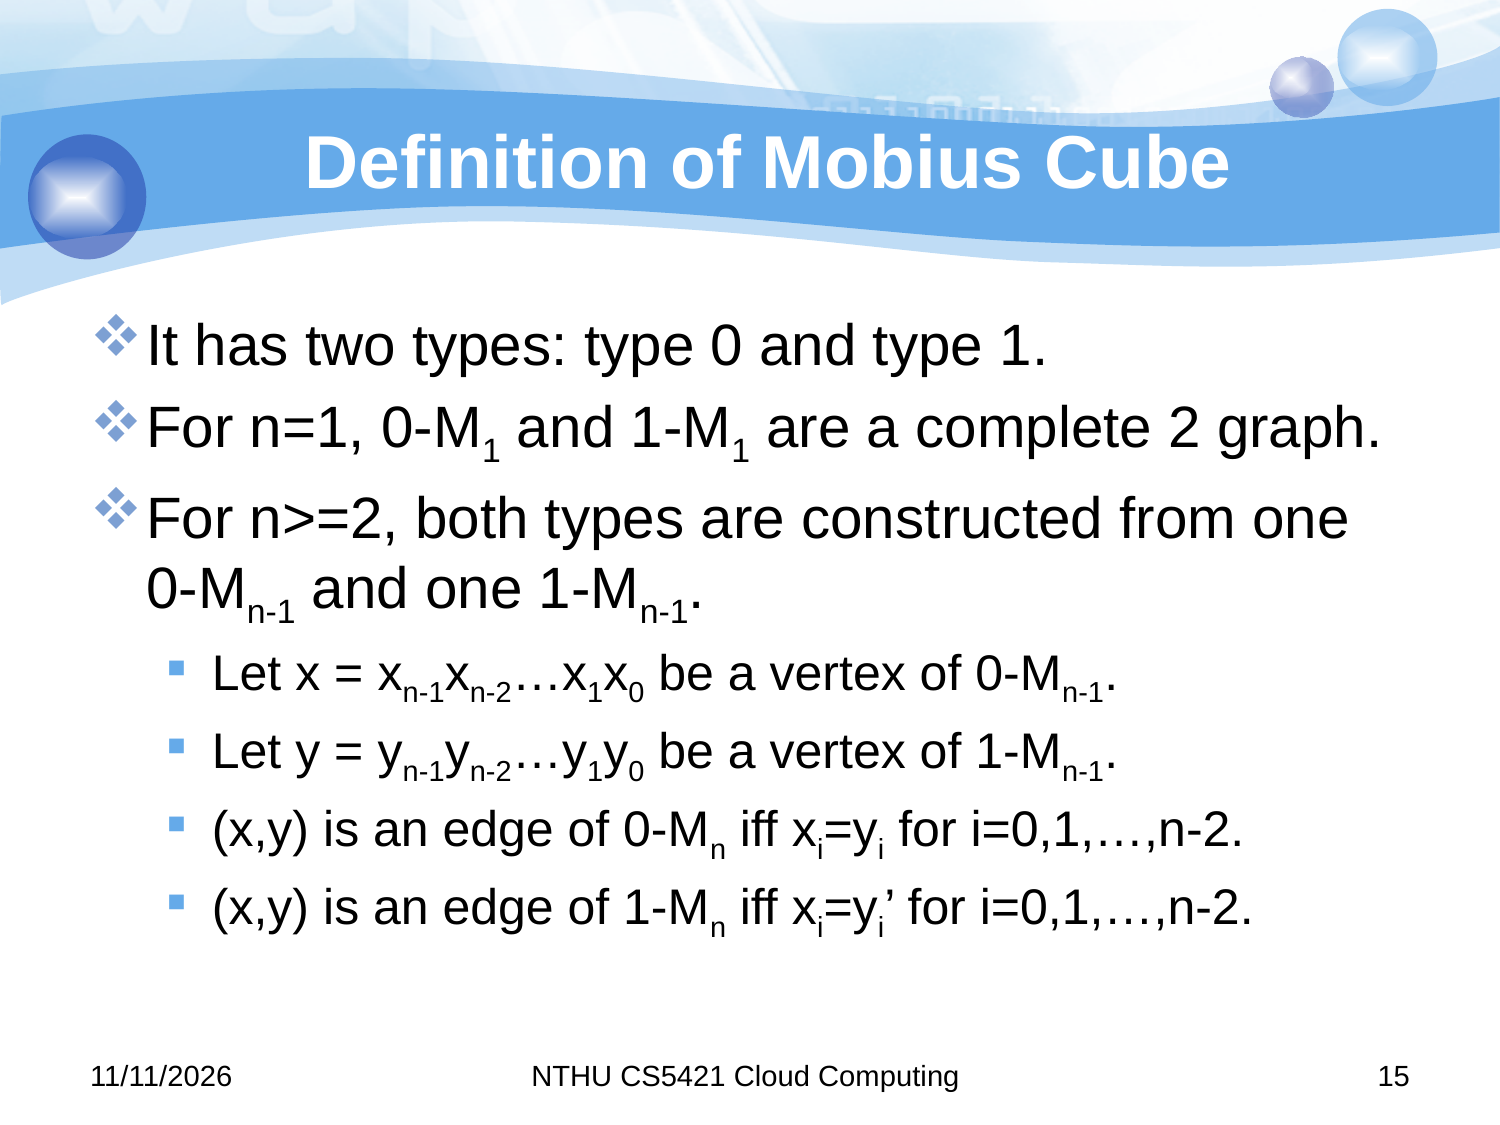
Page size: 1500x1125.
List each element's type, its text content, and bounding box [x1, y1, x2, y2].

slide_number 15 [1074, 1050, 1425, 1103]
title Definition of Mobius Cube [150, 112, 1388, 205]
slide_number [75, 1050, 425, 1103]
footer NTHU CS5421 Cloud Computing [512, 1050, 988, 1103]
list It has two types: type 0 and type 1. For n=1, 0-M1 and 1-M1 are a complete 2 graph. For n>=2, both types are constructed from one 0-Mn-1 and one 1-Mn-1. Let x = xn-1xn-2…x1x0 be a vertex of 0-Mn-1. Let y = yn-1yn-2…y1y0 be a vertex of 1-Mn-1. (x,y) is an edge of 0-Mn iff xi=yi for i=0,1,…,n-2. (x,y) is an edge of 1-Mn iff xi=yi’ for i=0,1,…,n-2. [75, 299, 1425, 1038]
